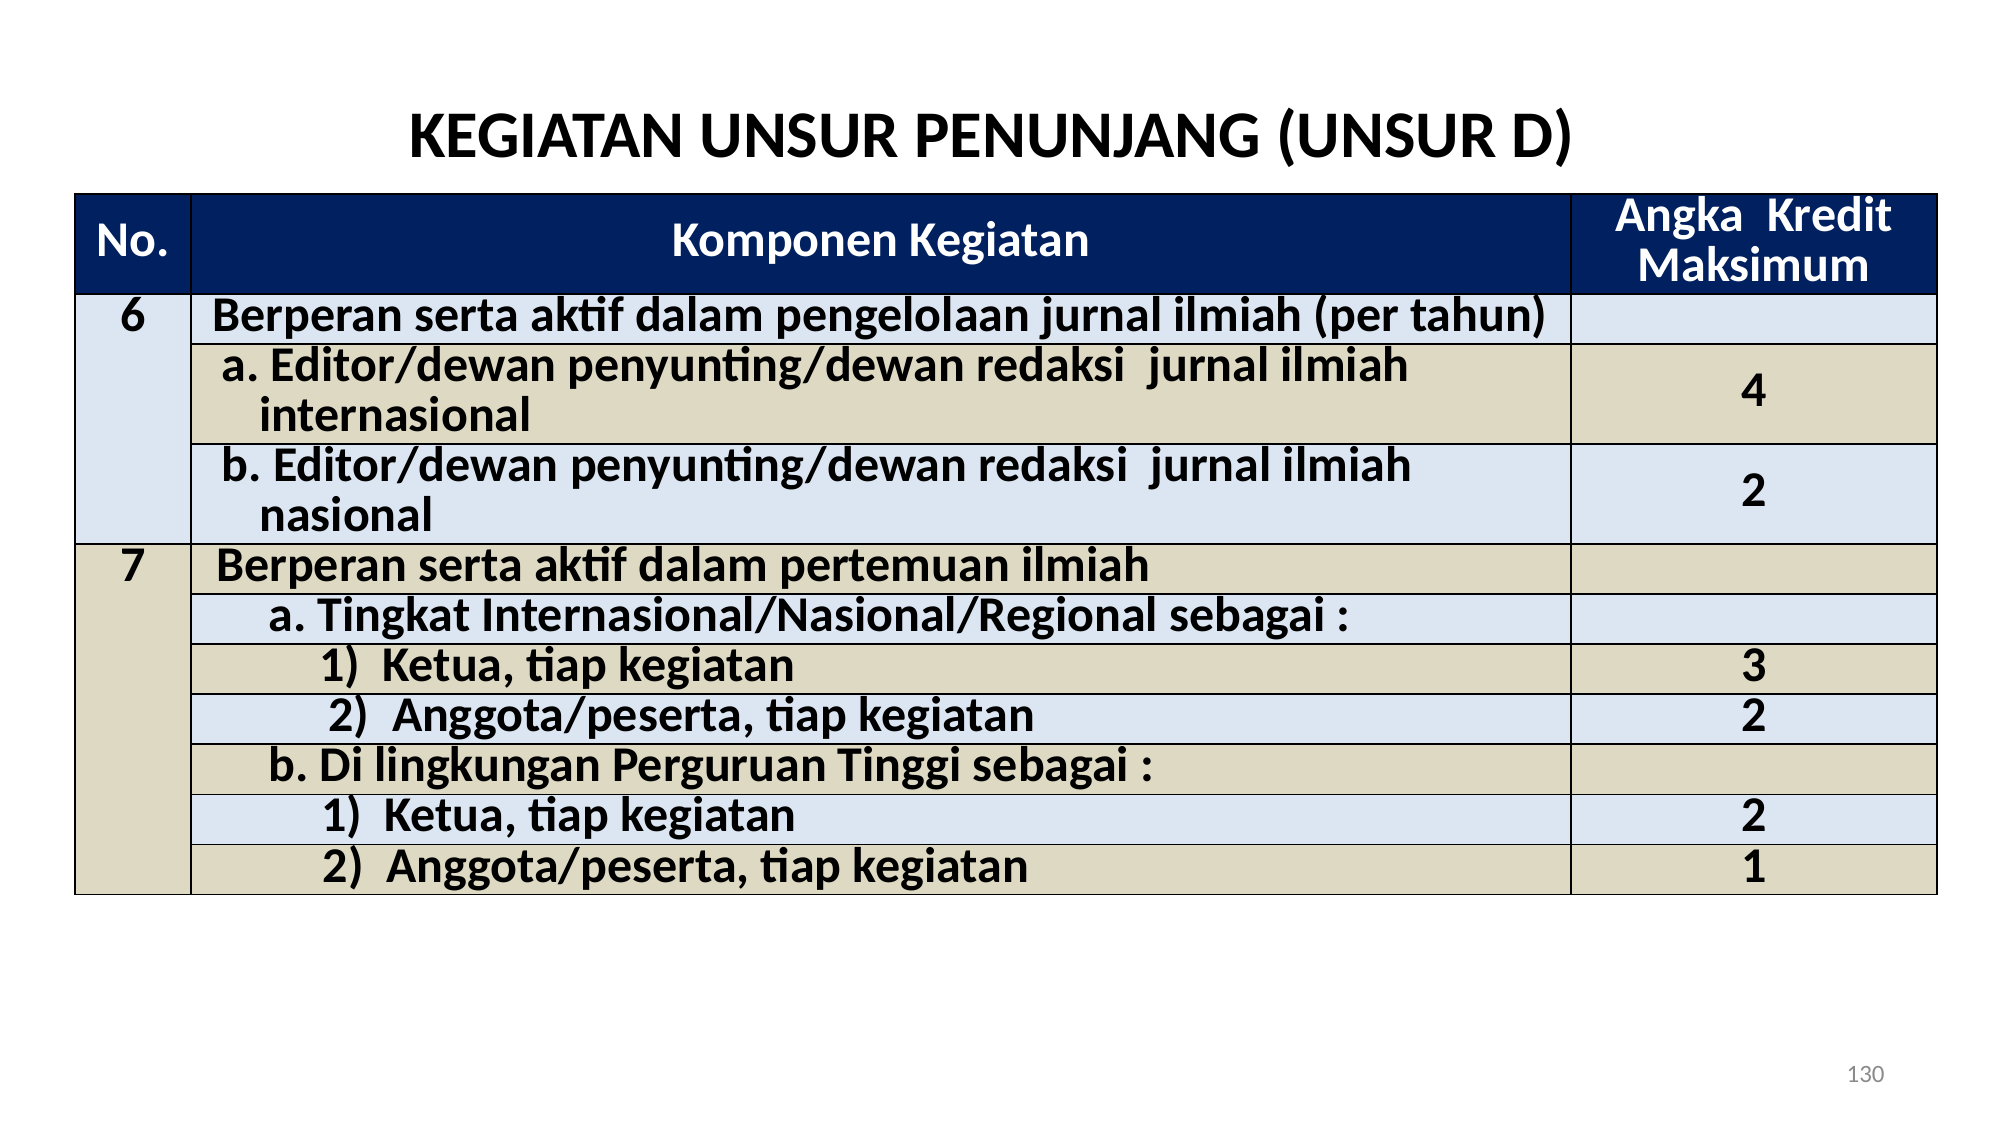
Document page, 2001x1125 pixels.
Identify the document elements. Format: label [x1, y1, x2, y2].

table_cell [192, 345, 1570, 443]
slide_number [1433, 1042, 1900, 1103]
table_cell [192, 795, 1570, 844]
table_cell [1572, 745, 1936, 794]
title [99, 45, 1900, 233]
table_header [192, 233, 1570, 293]
table_cell [192, 445, 1570, 543]
table_cell [1572, 695, 1936, 743]
table_cell [192, 595, 1570, 643]
table_header [1572, 195, 1936, 293]
table_cell [192, 695, 1570, 743]
table_header [76, 195, 190, 293]
table_cell [1572, 295, 1936, 343]
table_cell [1572, 345, 1936, 443]
table_cell [76, 295, 190, 543]
table_cell [1572, 645, 1936, 693]
table_cell [192, 845, 1570, 894]
table_cell [1572, 445, 1936, 543]
table_cell [1572, 545, 1936, 593]
table_cell [1572, 845, 1936, 894]
table_cell [192, 545, 1570, 593]
table_cell [192, 745, 1570, 794]
table_cell [1572, 795, 1936, 844]
table_cell [192, 295, 1570, 343]
table_cell [192, 645, 1570, 693]
table_cell [76, 545, 190, 894]
table_cell [1572, 595, 1936, 643]
